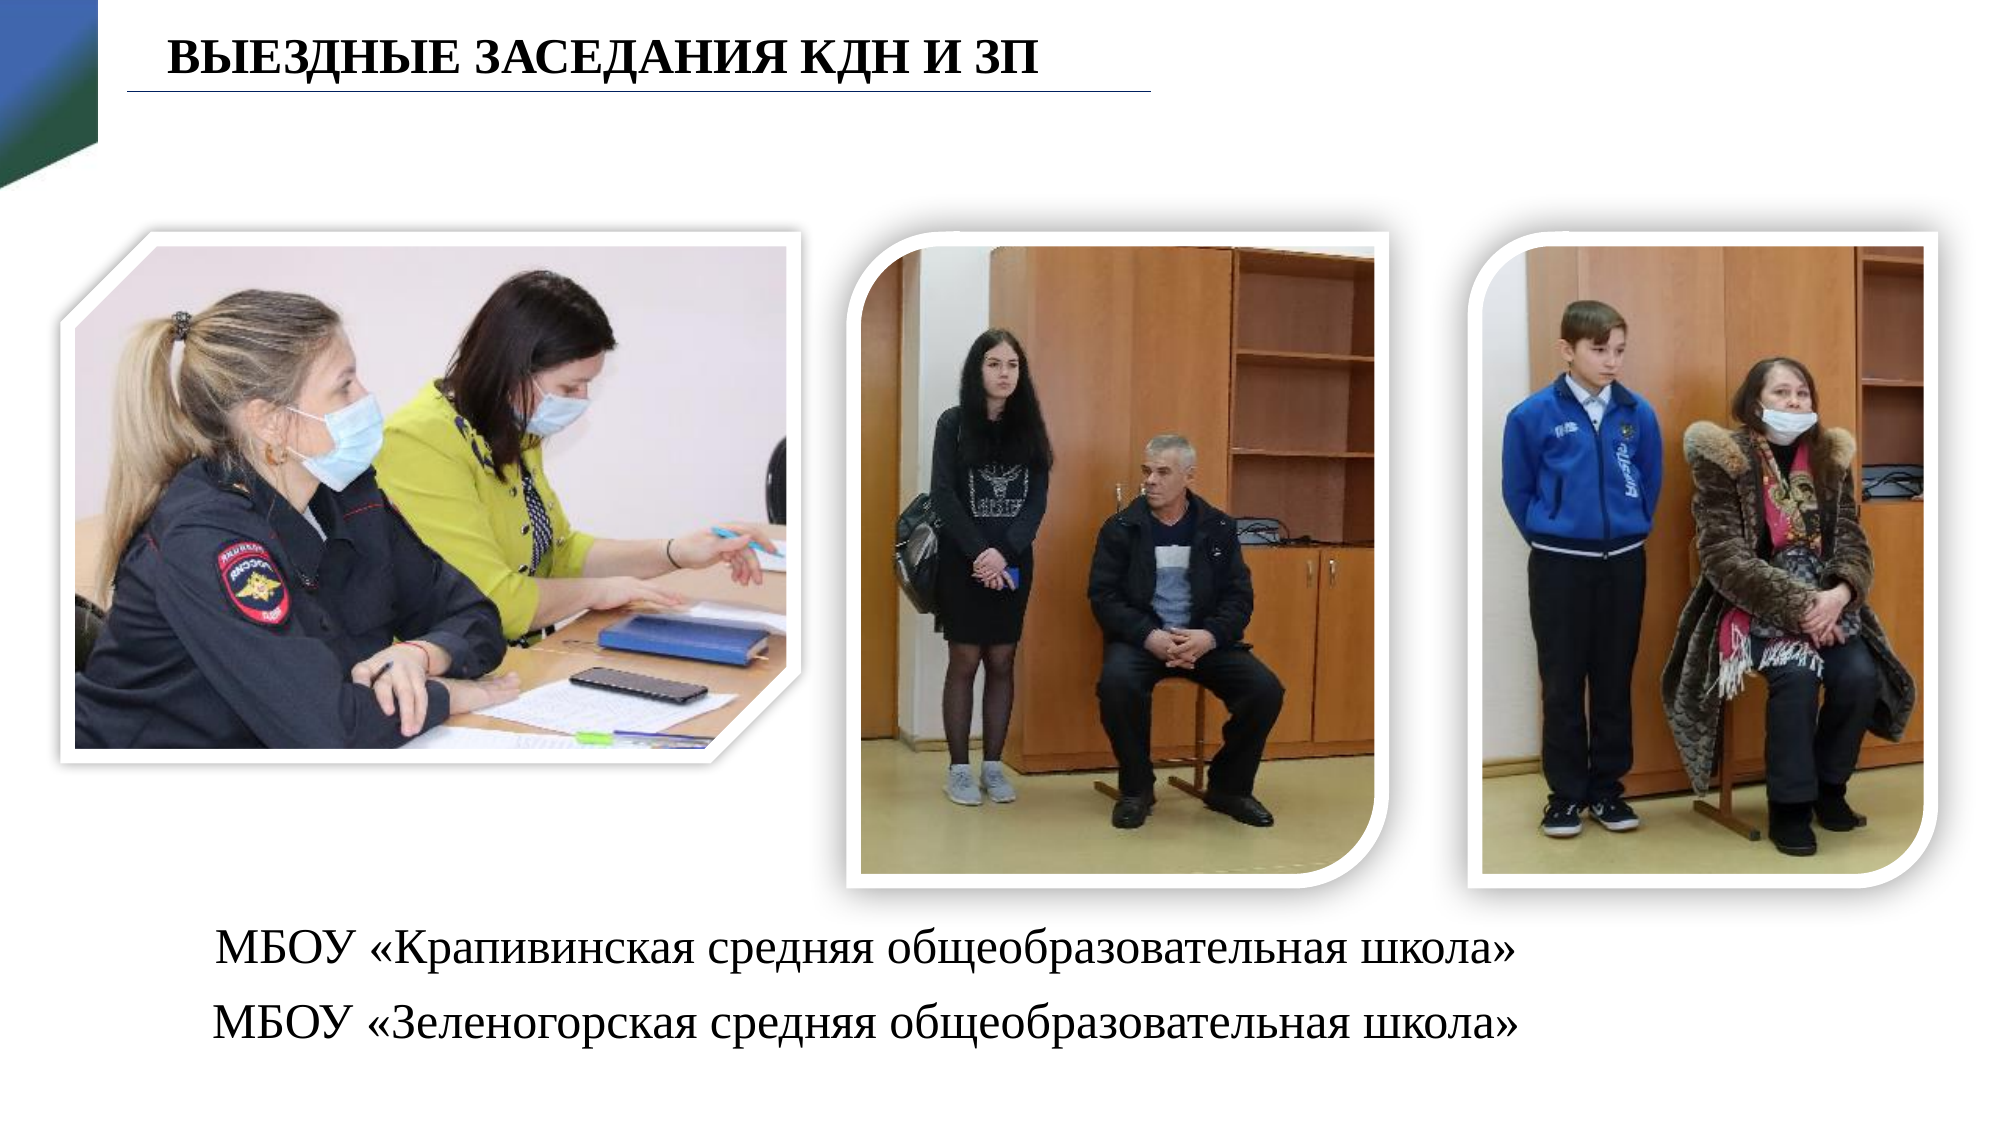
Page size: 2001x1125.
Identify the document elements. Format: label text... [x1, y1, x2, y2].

picture [67, 238, 794, 757]
text_box МБОУ «Крапивинская средняя общеобразовательная школа» [187, 905, 1545, 981]
picture [853, 238, 1382, 882]
picture [0, 0, 98, 191]
text_box ВЫЕЗДНЫЕ ЗАСЕДАНИЯ КДН И ЗП [152, 15, 1099, 91]
text_box МБОУ «Зеленогорская средняя общеобразовательная школа» [187, 981, 1545, 1057]
picture [1474, 238, 1931, 882]
